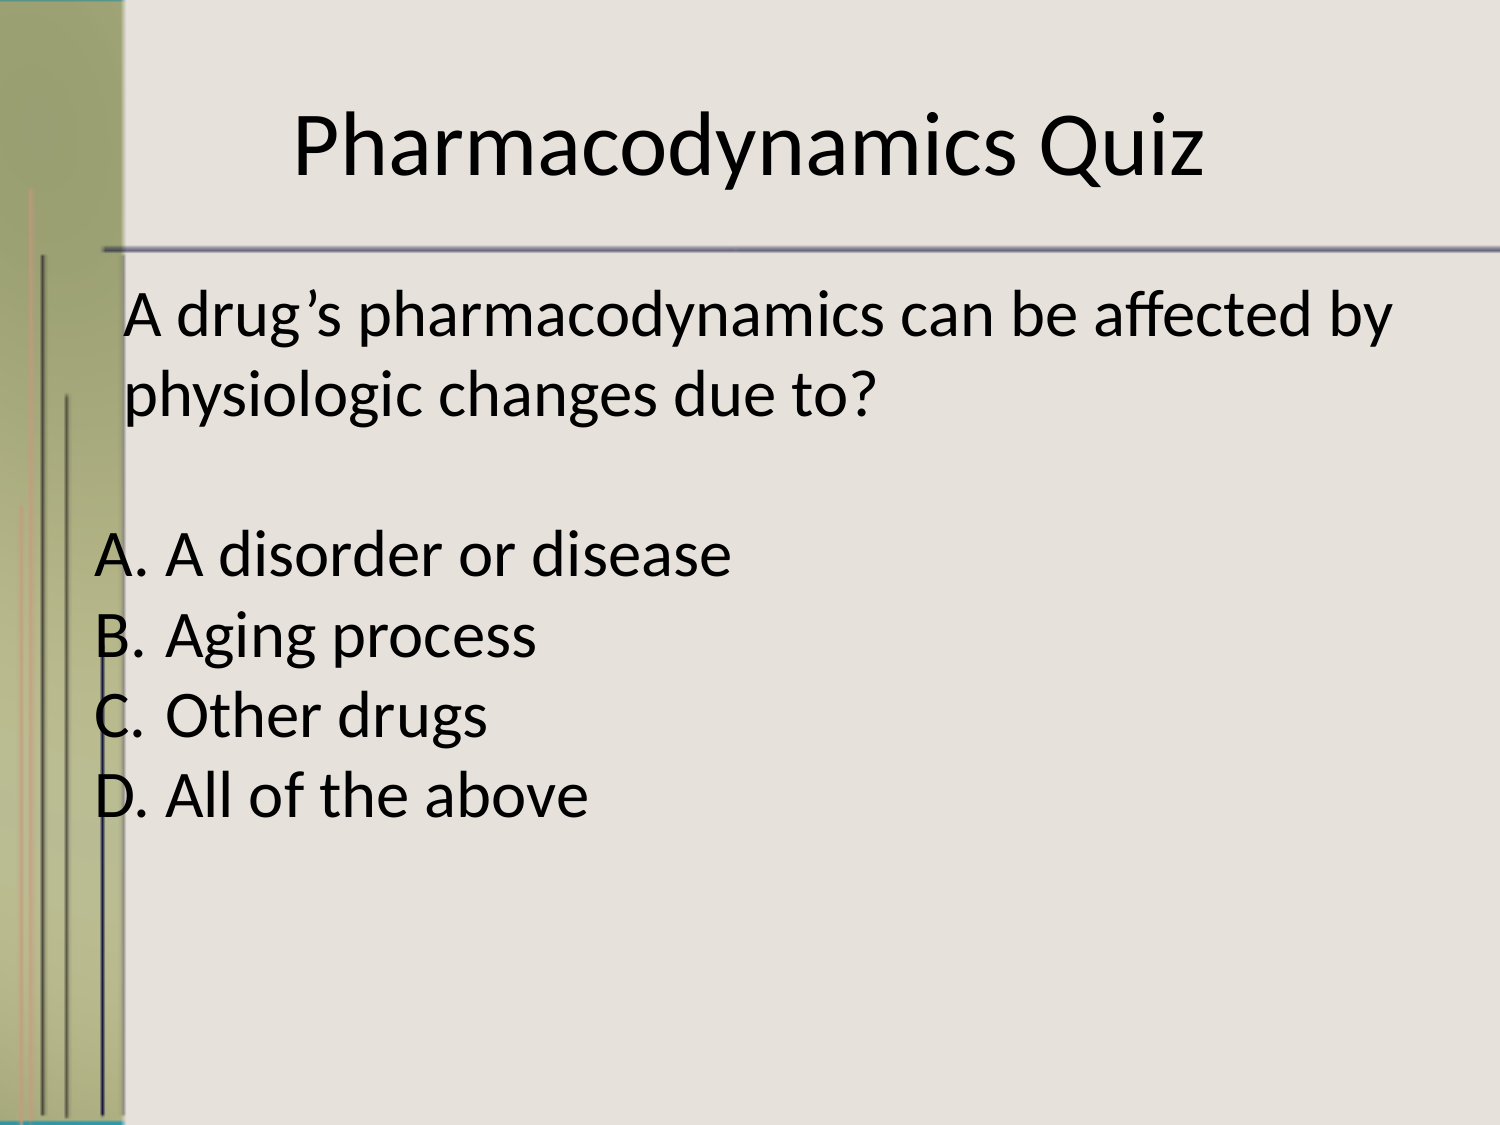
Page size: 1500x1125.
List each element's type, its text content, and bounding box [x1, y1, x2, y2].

title Pharmacodynamics Quiz [75, 45, 1425, 233]
picture [0, 0, 1500, 1125]
list A drug’s pharmacodynamics can be affected by physiologic changes due to? A disorder or disease Aging process Other drugs All of the above [75, 262, 1425, 1005]
